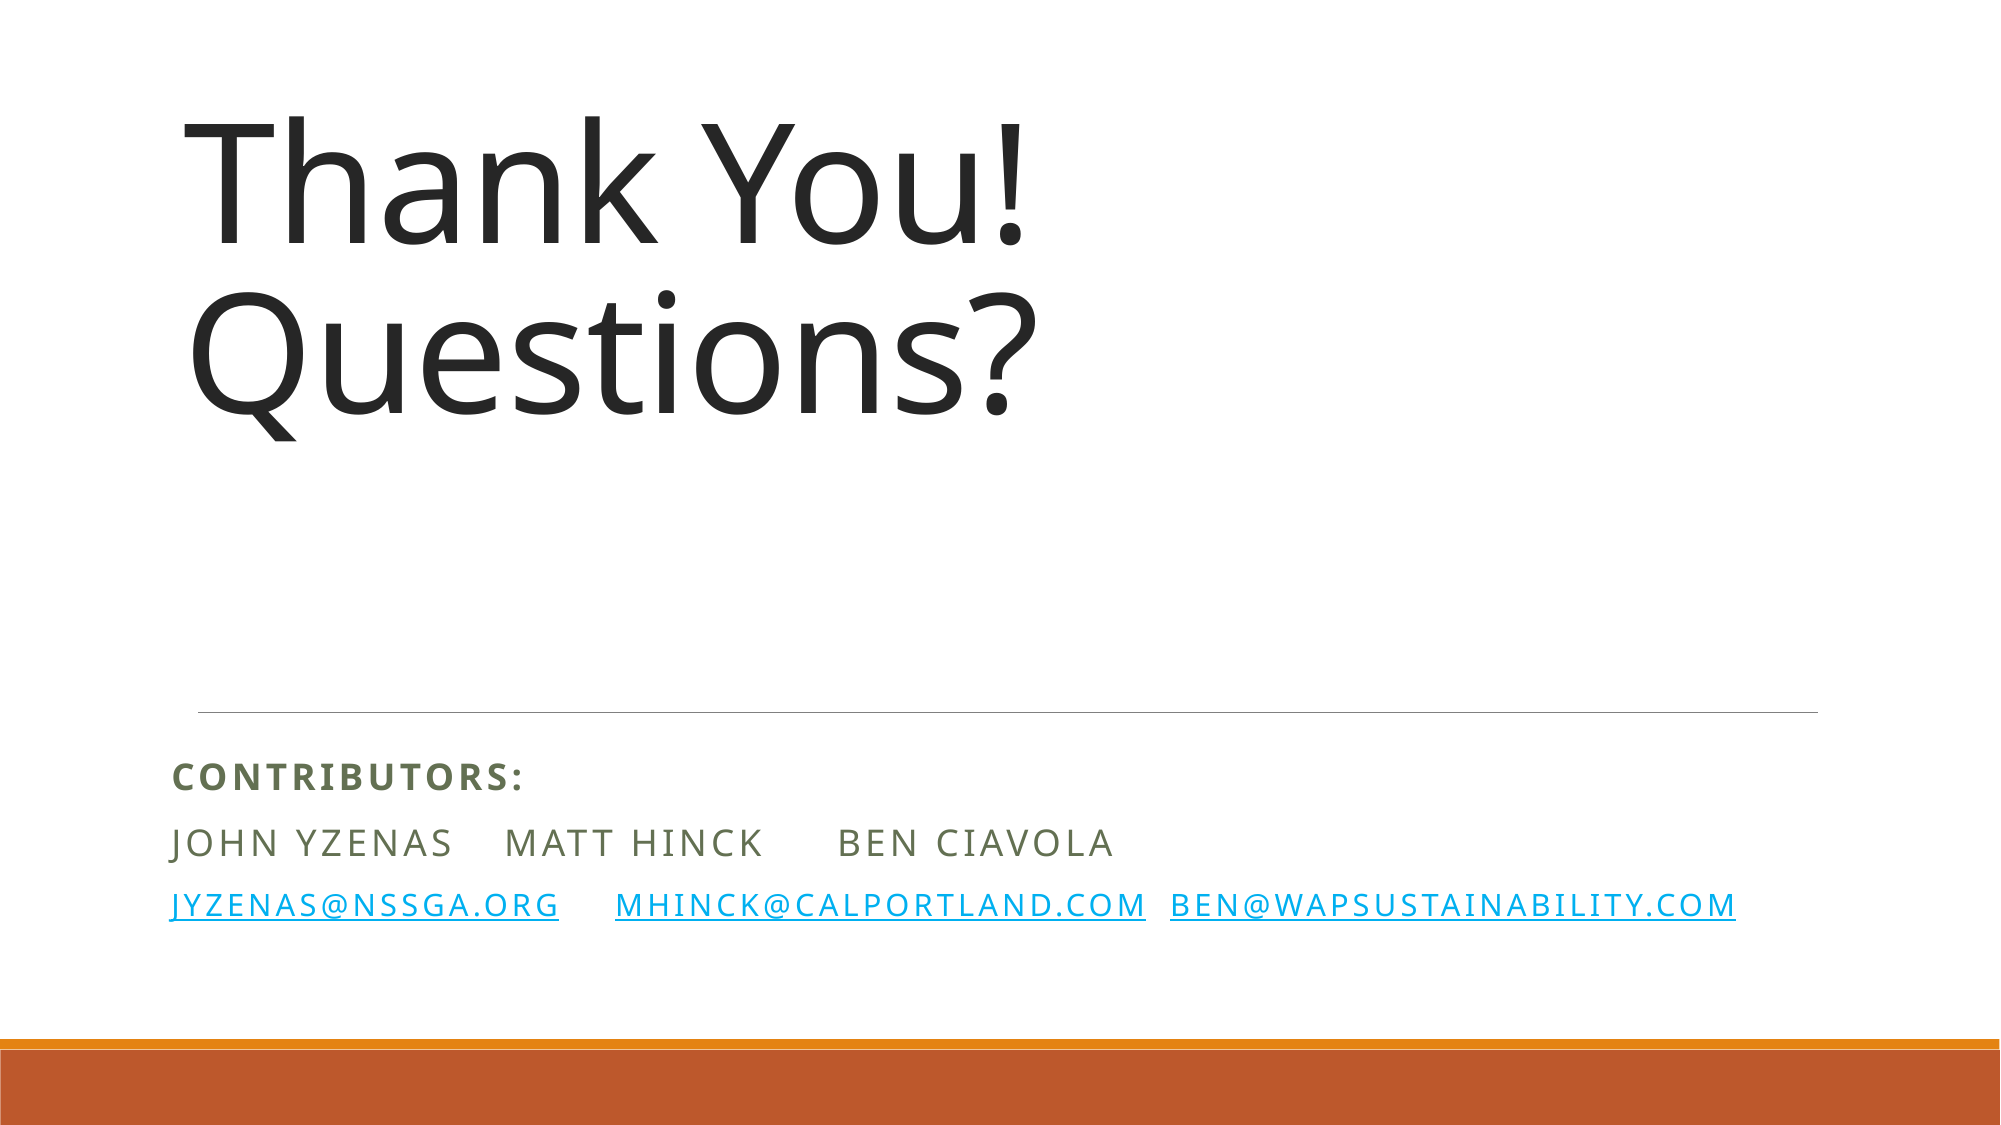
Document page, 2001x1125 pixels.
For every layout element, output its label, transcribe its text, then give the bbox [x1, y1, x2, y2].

title Thank You! Questions? [168, 63, 1816, 456]
subtitle Contributors: John Yzenas Matt Hinck Ben Ciavola jyzenas@nssga.org mhinck@calportland.com ben@wapsustainability.com [156, 746, 1874, 942]
